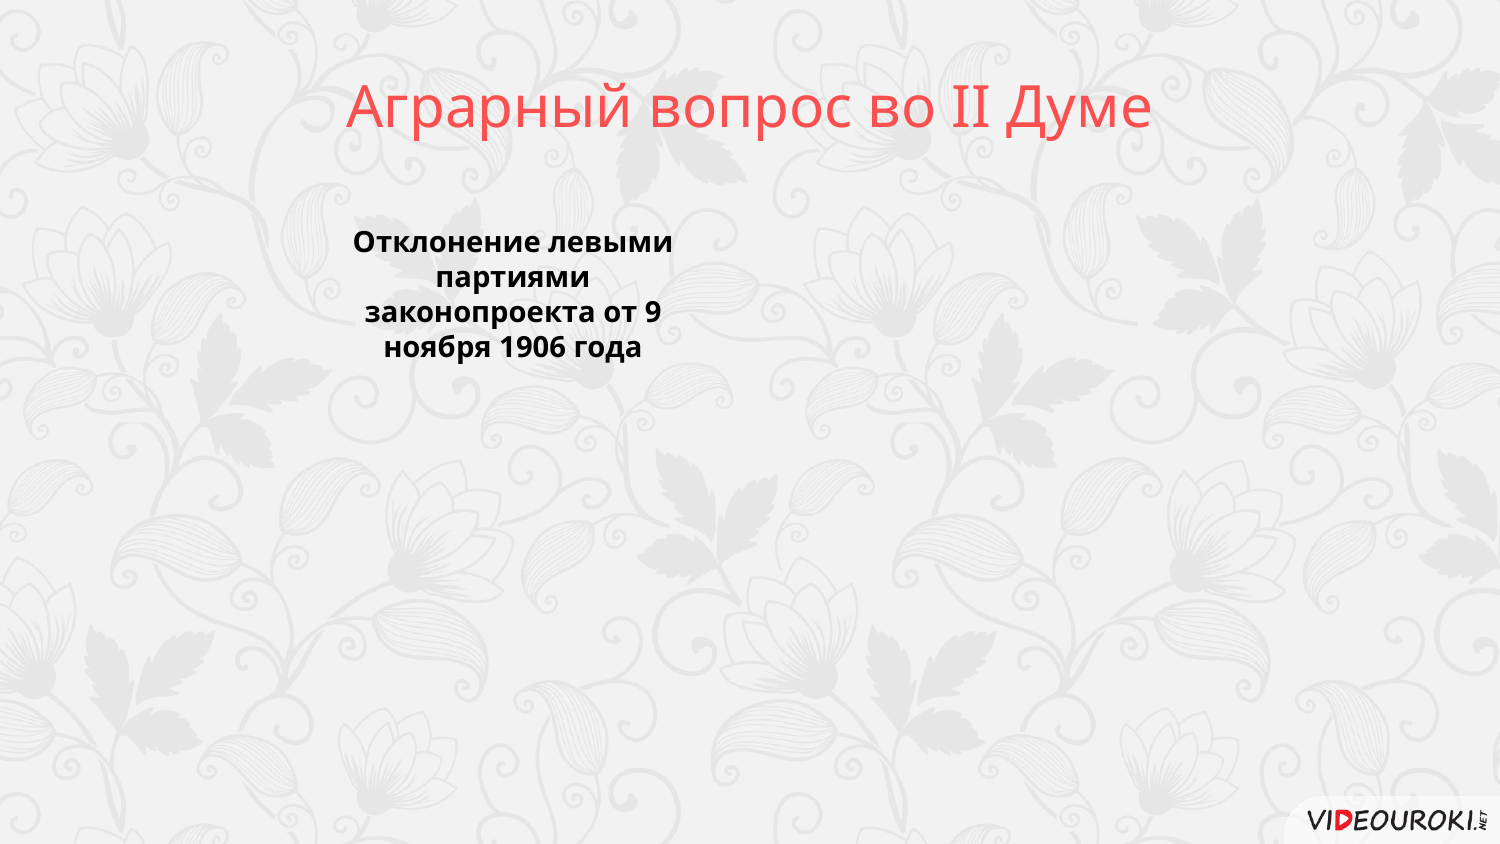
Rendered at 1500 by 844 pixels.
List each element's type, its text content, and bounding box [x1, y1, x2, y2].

text_box Отклонение левыми партиями законопроекта от 9 ноября 1906 года [304, 216, 722, 371]
text_box Аграрный вопрос во II Думе [37, 61, 1463, 147]
picture [0, 0, 1500, 844]
